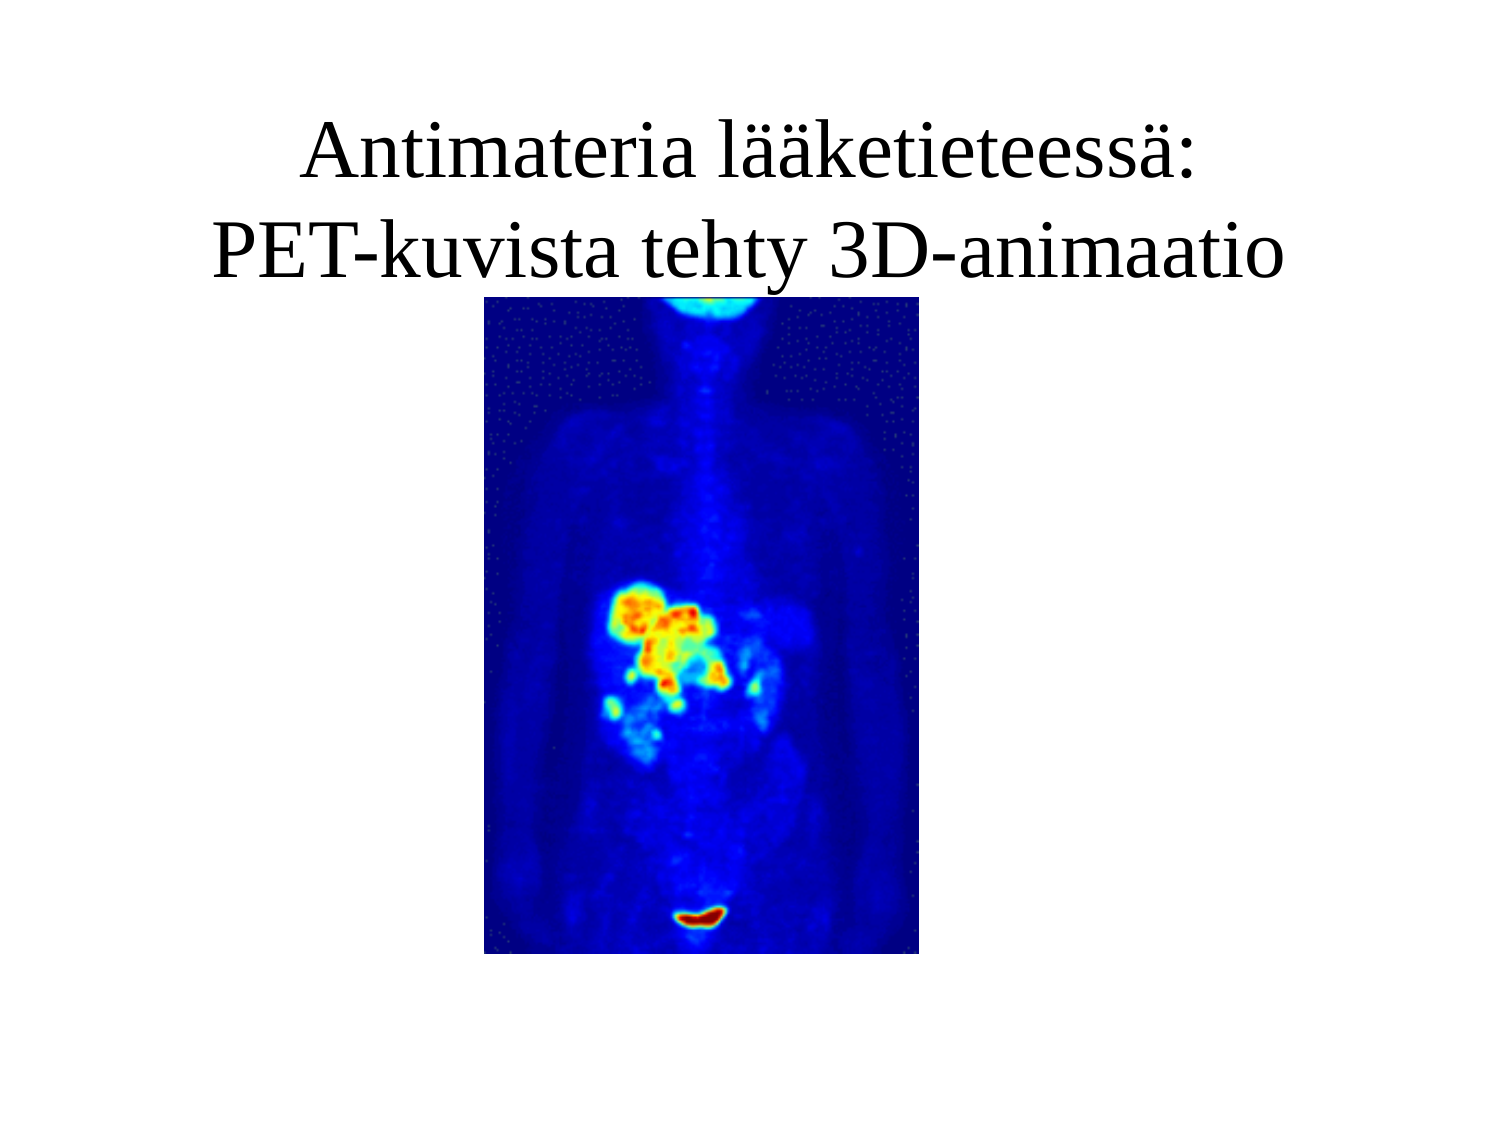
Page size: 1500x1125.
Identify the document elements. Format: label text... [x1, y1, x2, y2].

title Antimateria lääketieteessä: PET-kuvista tehty 3D-animaatio [112, 99, 1388, 288]
picture [674, 297, 751, 314]
picture [484, 297, 919, 954]
